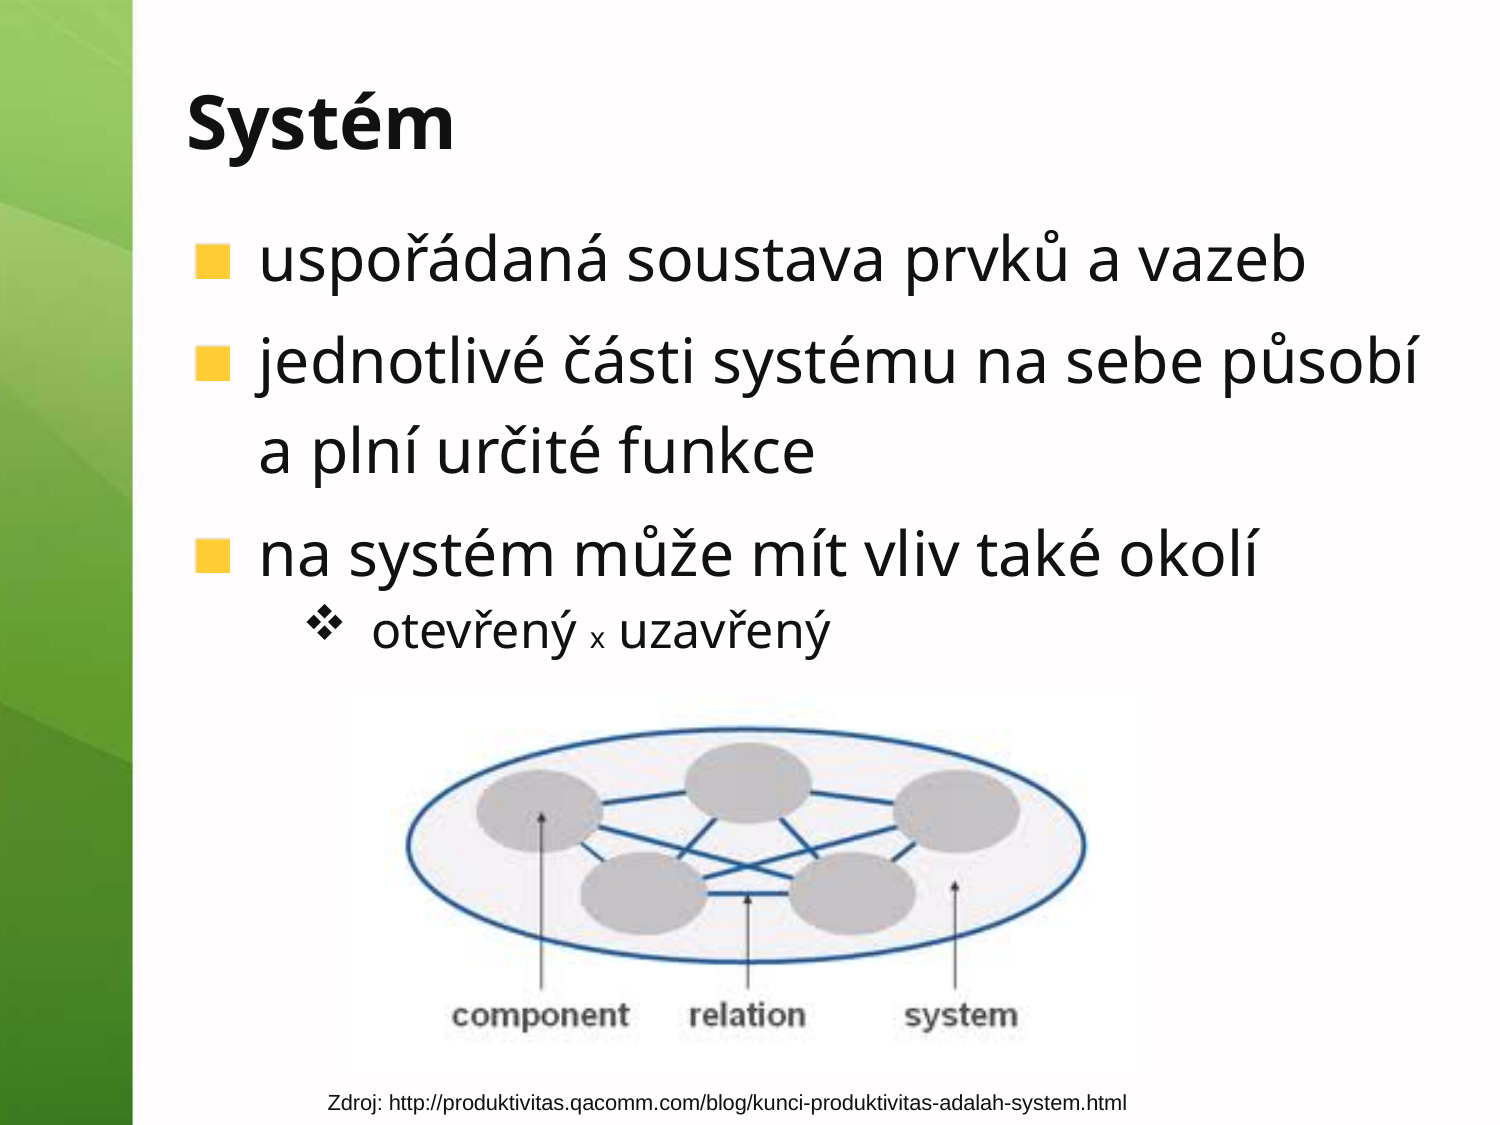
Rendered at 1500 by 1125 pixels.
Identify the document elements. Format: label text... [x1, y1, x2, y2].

list uspořádaná soustava prvků a vazeb jednotlivé části systému na sebe působí a plní určité funkce na systém může mít vliv také okolí otevřený x uzavřený [171, 196, 1447, 1094]
text_box Zdroj: http://produktivitas.qacomm.com/blog/kunci-produktivitas-adalah-system.html [312, 1080, 1211, 1122]
title Systém [171, 77, 1447, 161]
picture [0, 0, 1500, 1125]
